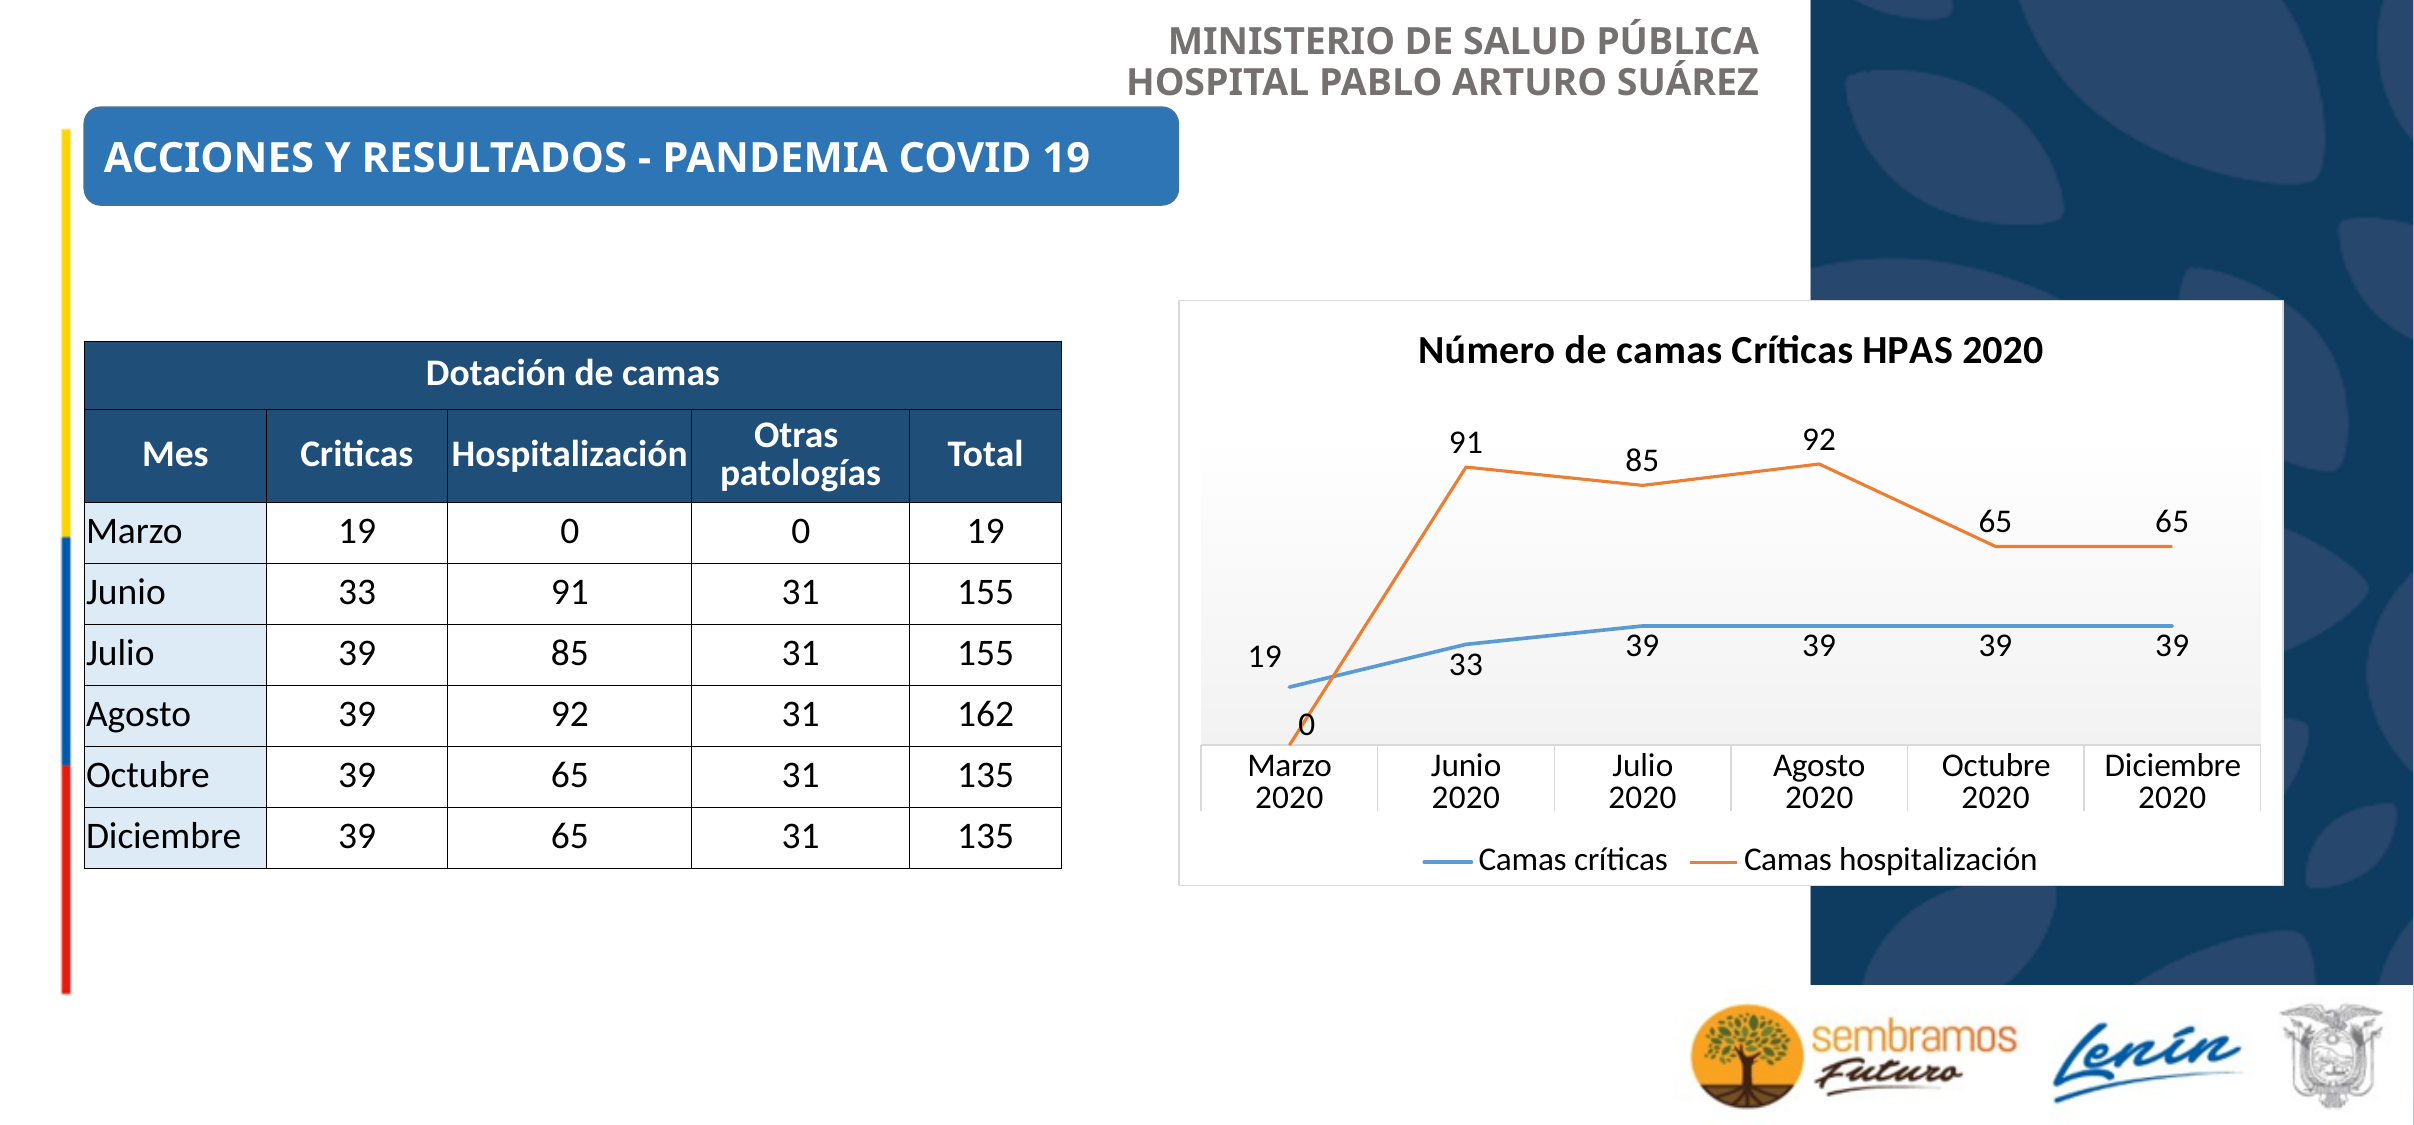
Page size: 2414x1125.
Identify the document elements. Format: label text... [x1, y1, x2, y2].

table_header Dotación de camas [85, 342, 1061, 409]
table_cell 19 [267, 503, 447, 563]
chart [1178, 299, 2284, 887]
table_cell Julio [85, 625, 266, 685]
table_cell 19 [910, 503, 1061, 563]
table_cell 31 [692, 686, 909, 746]
table_cell Agosto [85, 686, 266, 746]
table_cell 39 [267, 625, 447, 685]
table_cell 0 [692, 503, 909, 563]
table_cell 135 [910, 808, 1061, 868]
table_cell Junio [85, 564, 266, 624]
table_cell 31 [692, 808, 909, 868]
table_cell Octubre [85, 747, 266, 807]
table_cell 155 [910, 625, 1061, 685]
table_cell 31 [692, 625, 909, 685]
table_cell Hospitalización [448, 410, 691, 502]
table_cell 31 [692, 564, 909, 624]
table_cell 92 [448, 686, 691, 746]
text_box ACCIONES Y RESULTADOS - PANDEMIA COVID 19 [83, 106, 1180, 206]
table_cell 0 [448, 503, 691, 563]
table_cell 39 [267, 747, 447, 807]
table_cell 33 [267, 564, 447, 624]
table_cell 162 [910, 686, 1061, 746]
table_cell 39 [267, 808, 447, 868]
picture [0, 0, 2414, 1125]
table_cell 85 [448, 625, 691, 685]
table_cell 155 [910, 564, 1061, 624]
table_cell Diciembre [85, 808, 266, 868]
table_cell 91 [448, 564, 691, 624]
table_cell Otras patologías [692, 410, 909, 502]
table_cell Total [910, 410, 1061, 502]
table_cell 39 [267, 686, 447, 746]
table_cell 65 [448, 747, 691, 807]
table_cell 135 [910, 747, 1061, 807]
text_box MINISTERIO DE SALUD PÚBLICA HOSPITAL PABLO ARTURO SUÁREZ [1099, 12, 1775, 113]
table_cell Criticas [267, 410, 447, 502]
table_cell 31 [692, 747, 909, 807]
table_cell Marzo [85, 503, 266, 563]
table_cell 65 [448, 808, 691, 868]
table_cell Mes [85, 410, 266, 502]
